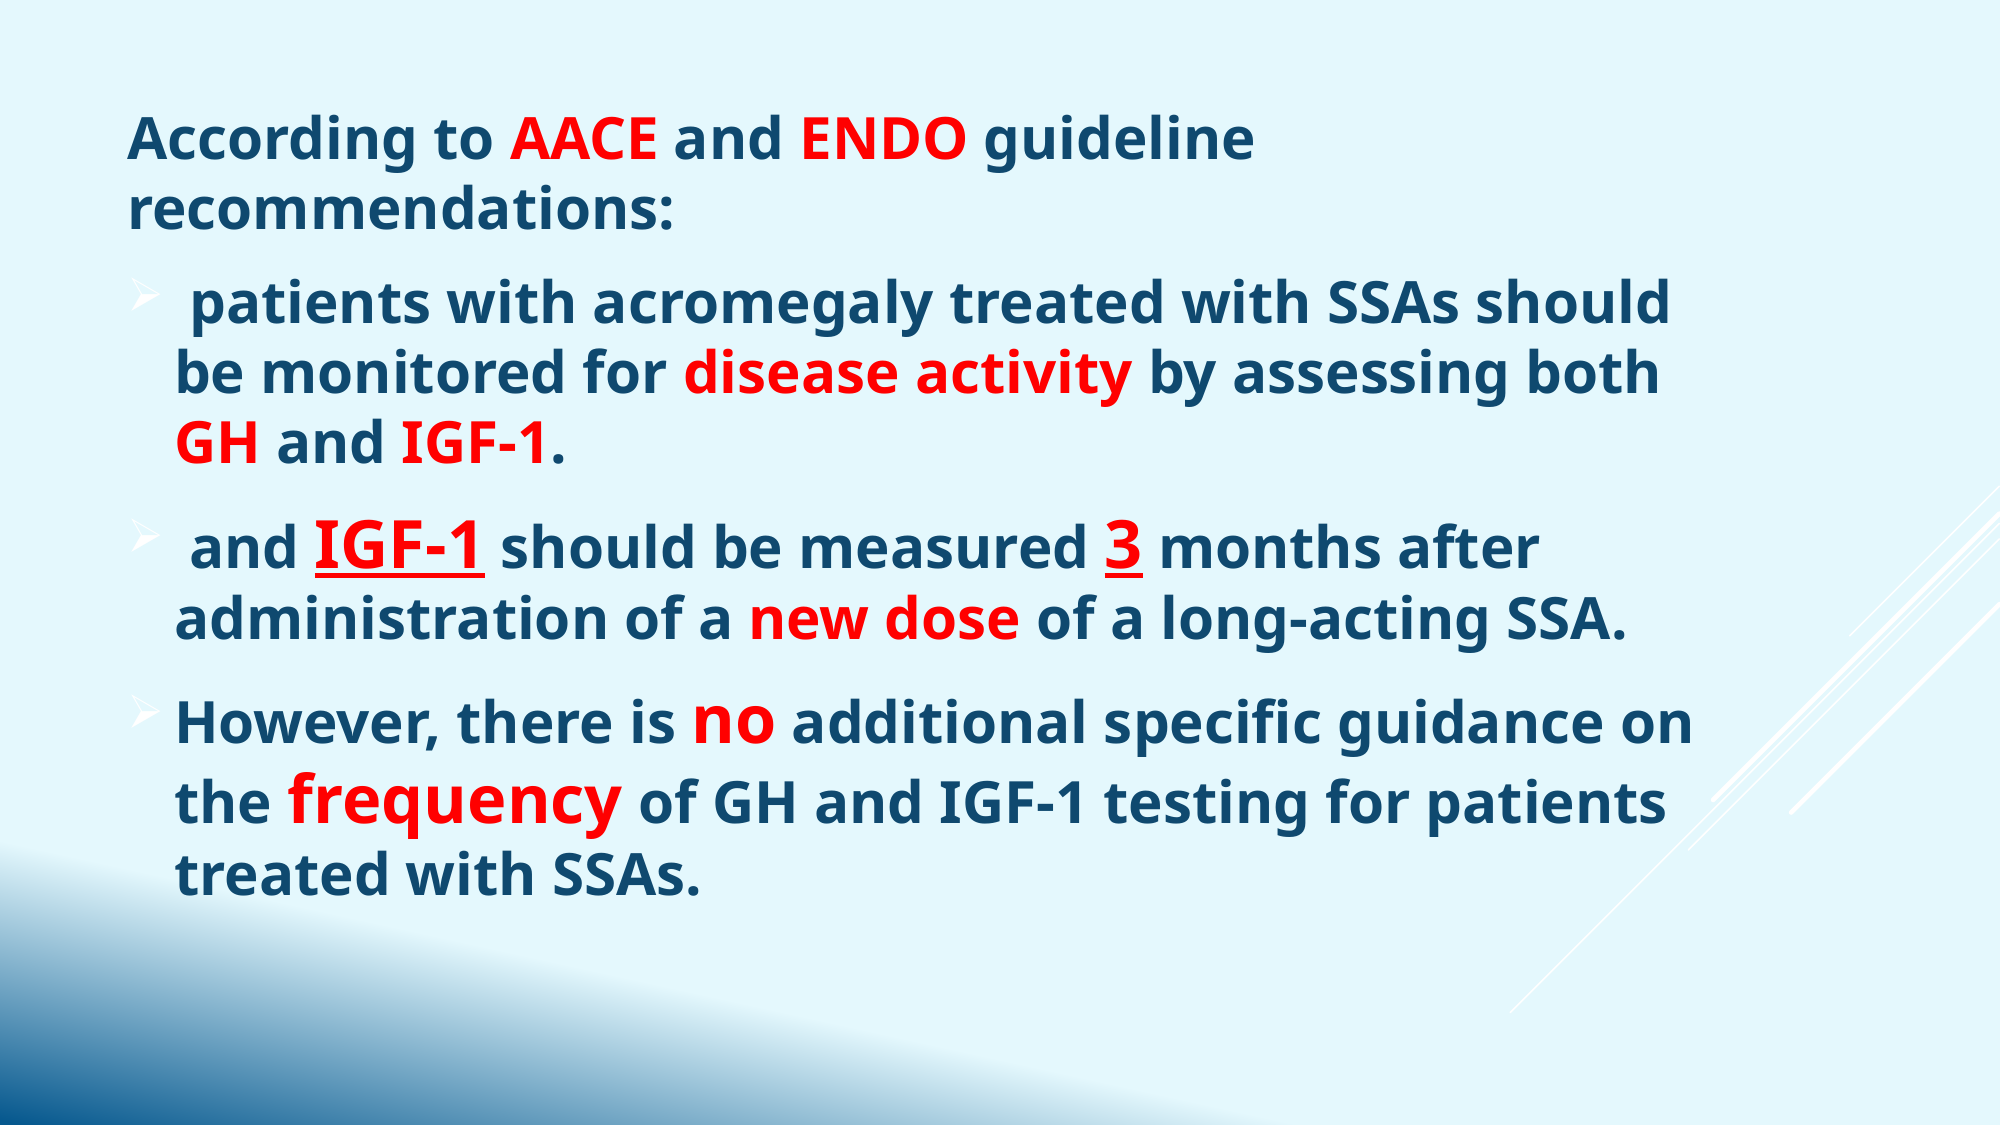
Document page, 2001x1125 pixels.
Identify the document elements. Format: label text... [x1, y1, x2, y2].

list According to AACE and ENDO guideline recommendations: patients with acromegaly treated with SSAs should be monitored for disease activity by assessing both GH and IGF-1. and IGF-1 should be measured 3 months after administration of a new dose of a long-acting SSA. However, there is no additional specific guidance on the frequency of GH and IGF‑1 testing for patients treated with SSAs. [112, 0, 1722, 1103]
